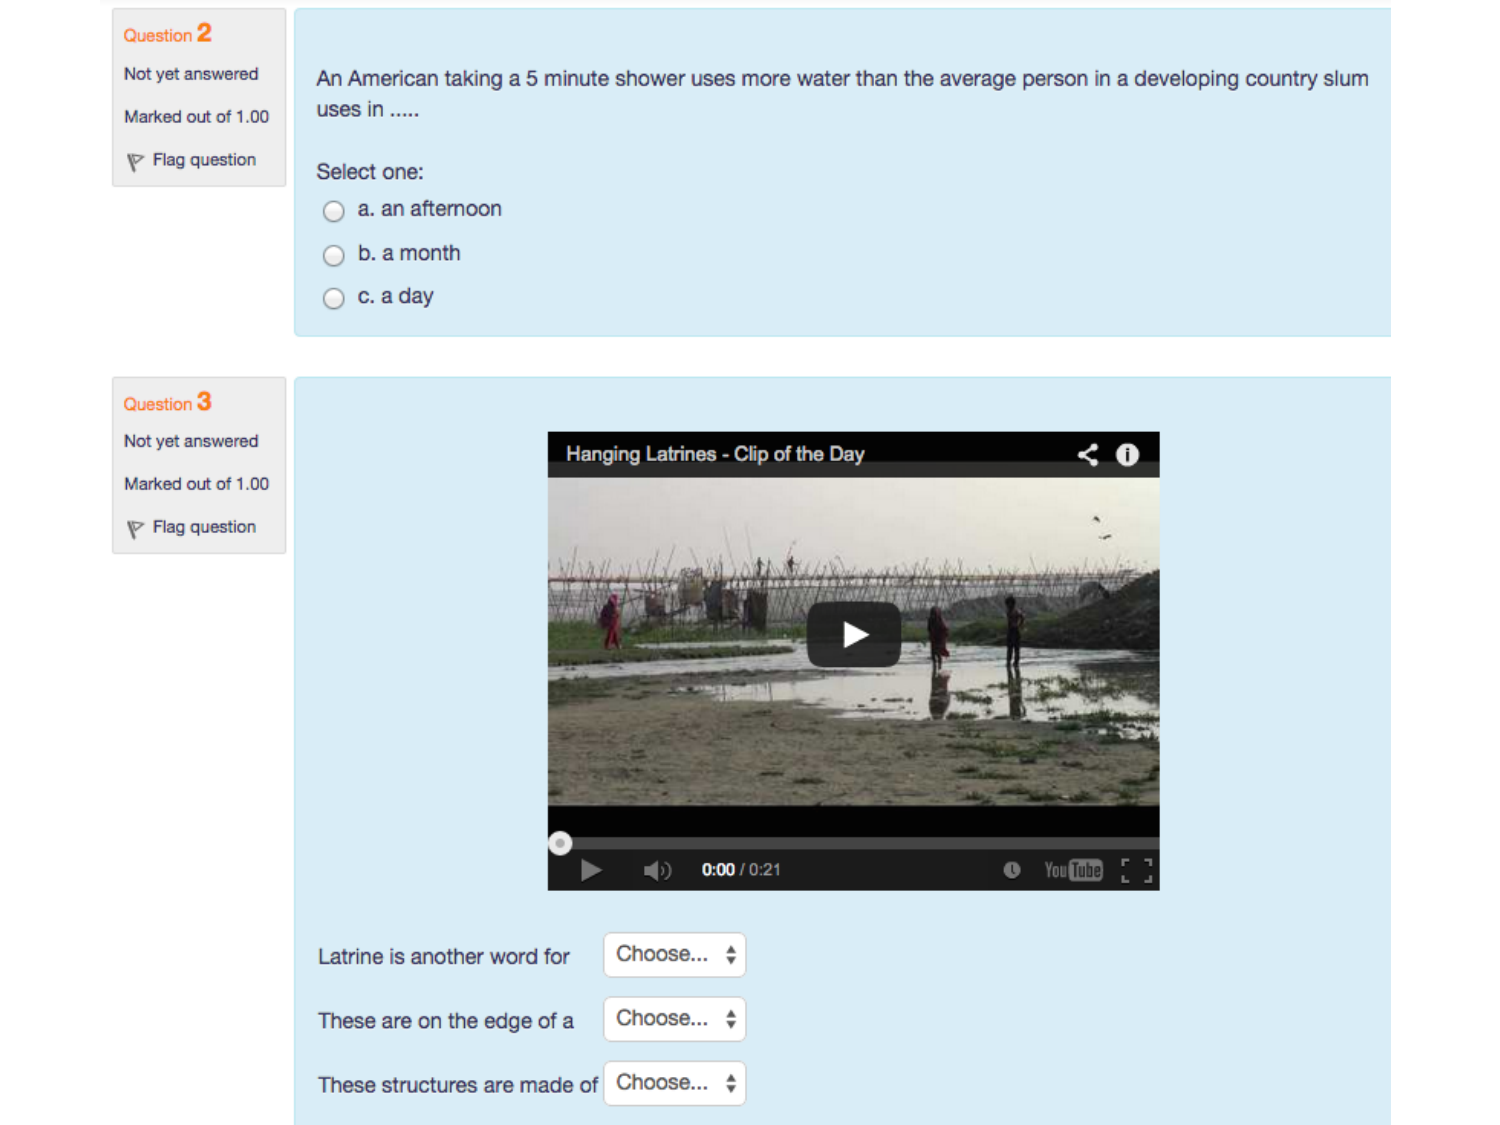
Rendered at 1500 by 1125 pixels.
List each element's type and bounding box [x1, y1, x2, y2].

picture [100, 0, 1391, 1125]
